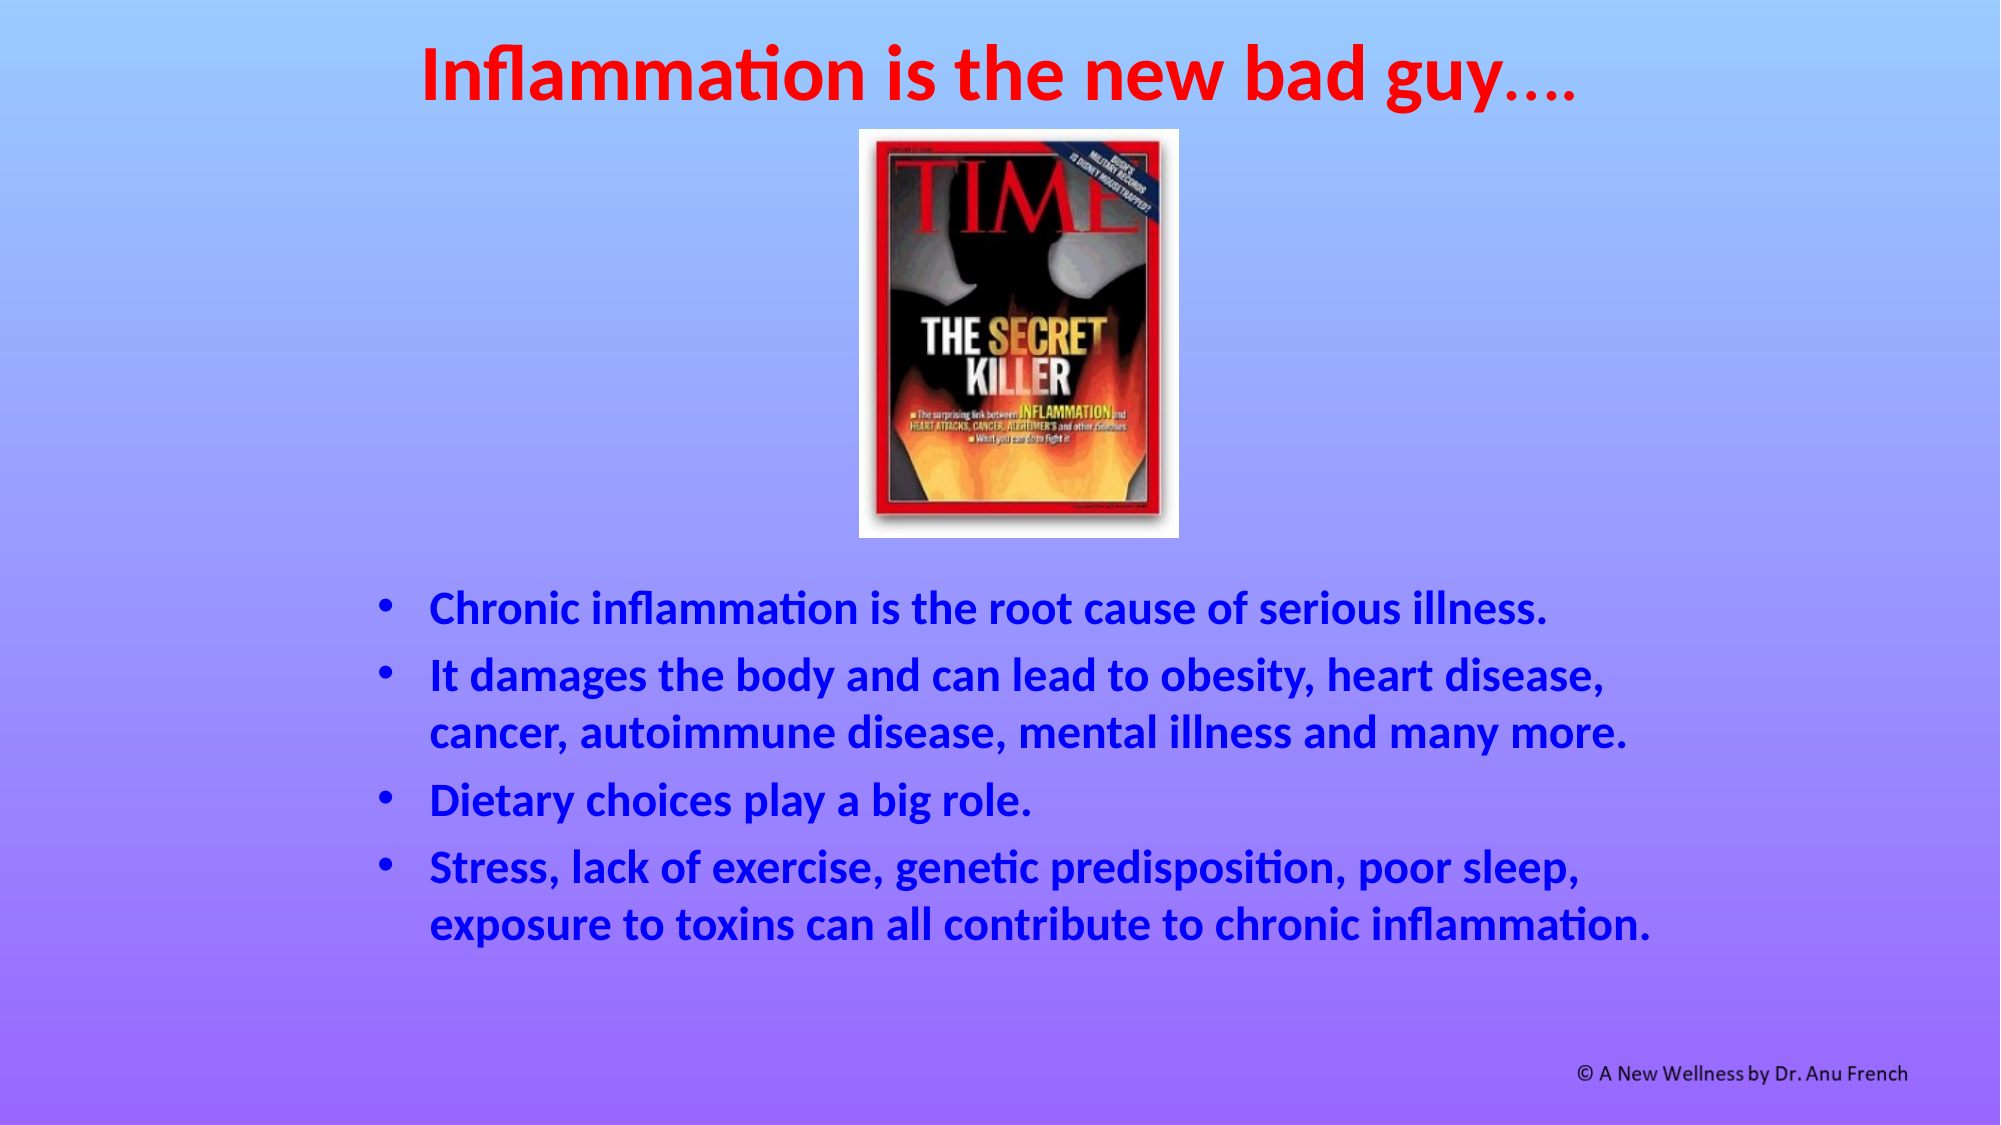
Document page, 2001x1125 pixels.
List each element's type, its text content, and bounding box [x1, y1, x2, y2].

picture [859, 129, 1179, 538]
title Inflammation is the new bad guy…. [324, 12, 1675, 125]
list Chronic inflammation is the root cause of serious illness. It damages the body and can lead to obesity, heart disease, cancer, autoimmune disease, mental illness and many more. Dietary choices play a big role. Stress, lack of exercise, genetic predisposition, poor sleep, exposure to toxins can all contribute to chronic inflammation. [362, 299, 1713, 1043]
picture [1561, 1052, 1927, 1101]
